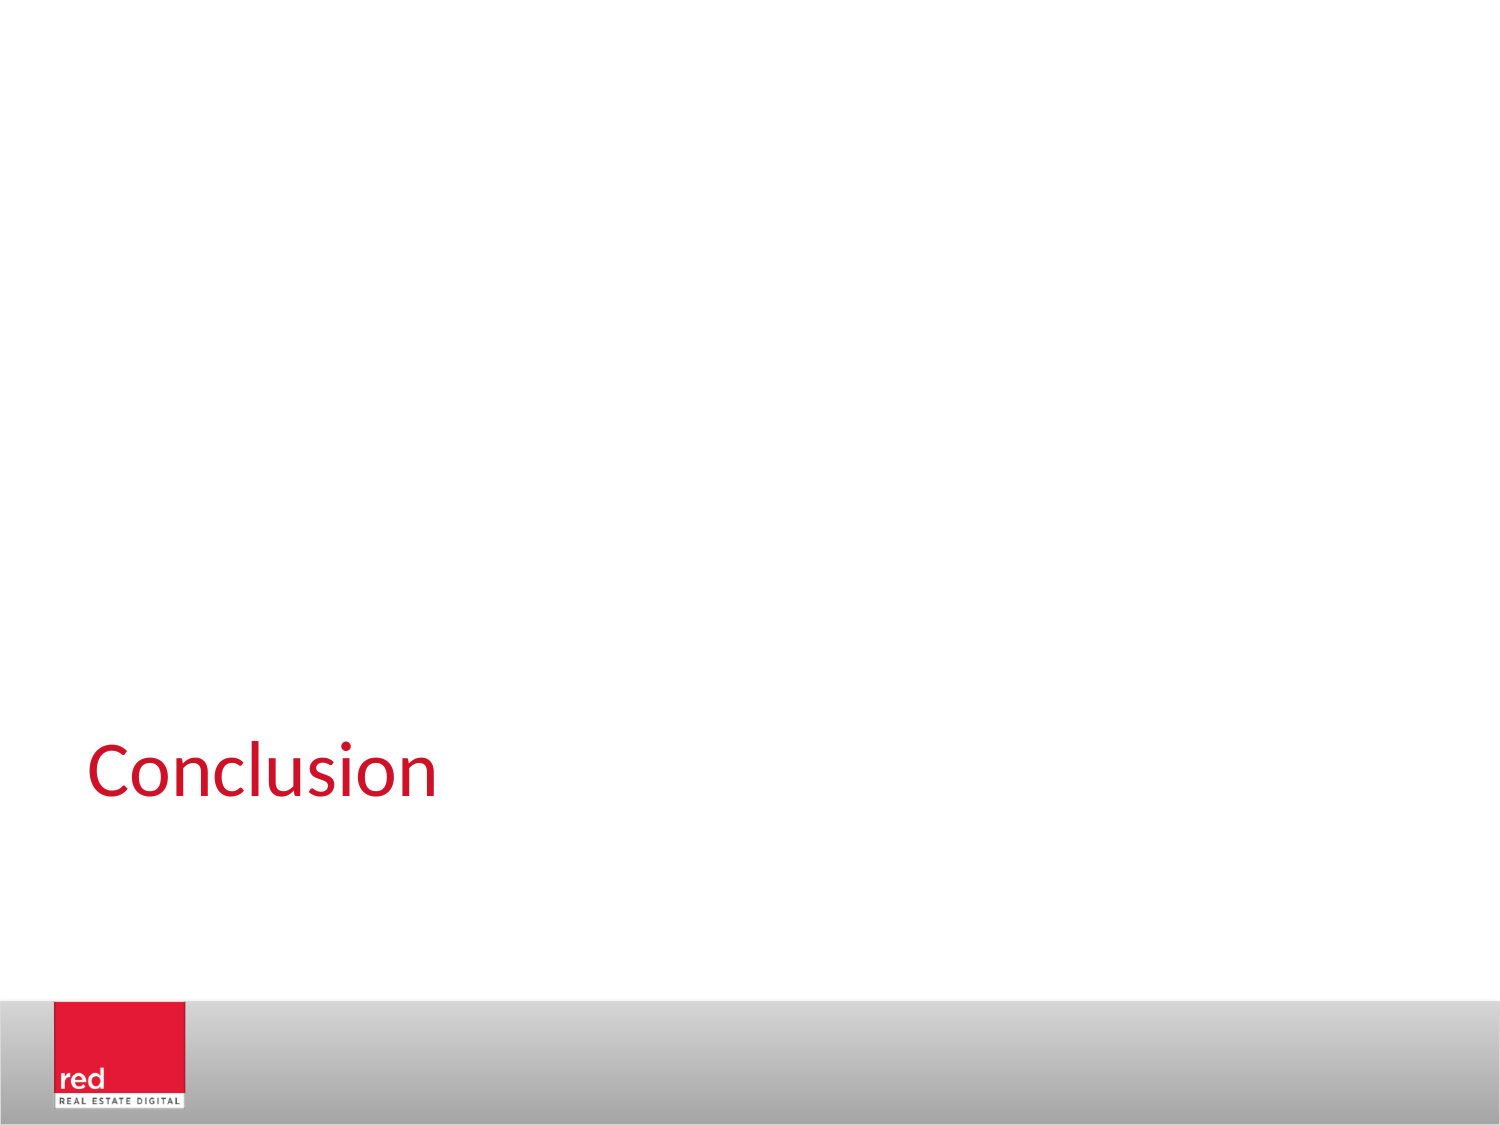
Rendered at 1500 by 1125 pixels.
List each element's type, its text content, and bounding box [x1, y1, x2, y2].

text_box Conclusion [72, 709, 1410, 873]
picture [53, 1001, 186, 1110]
